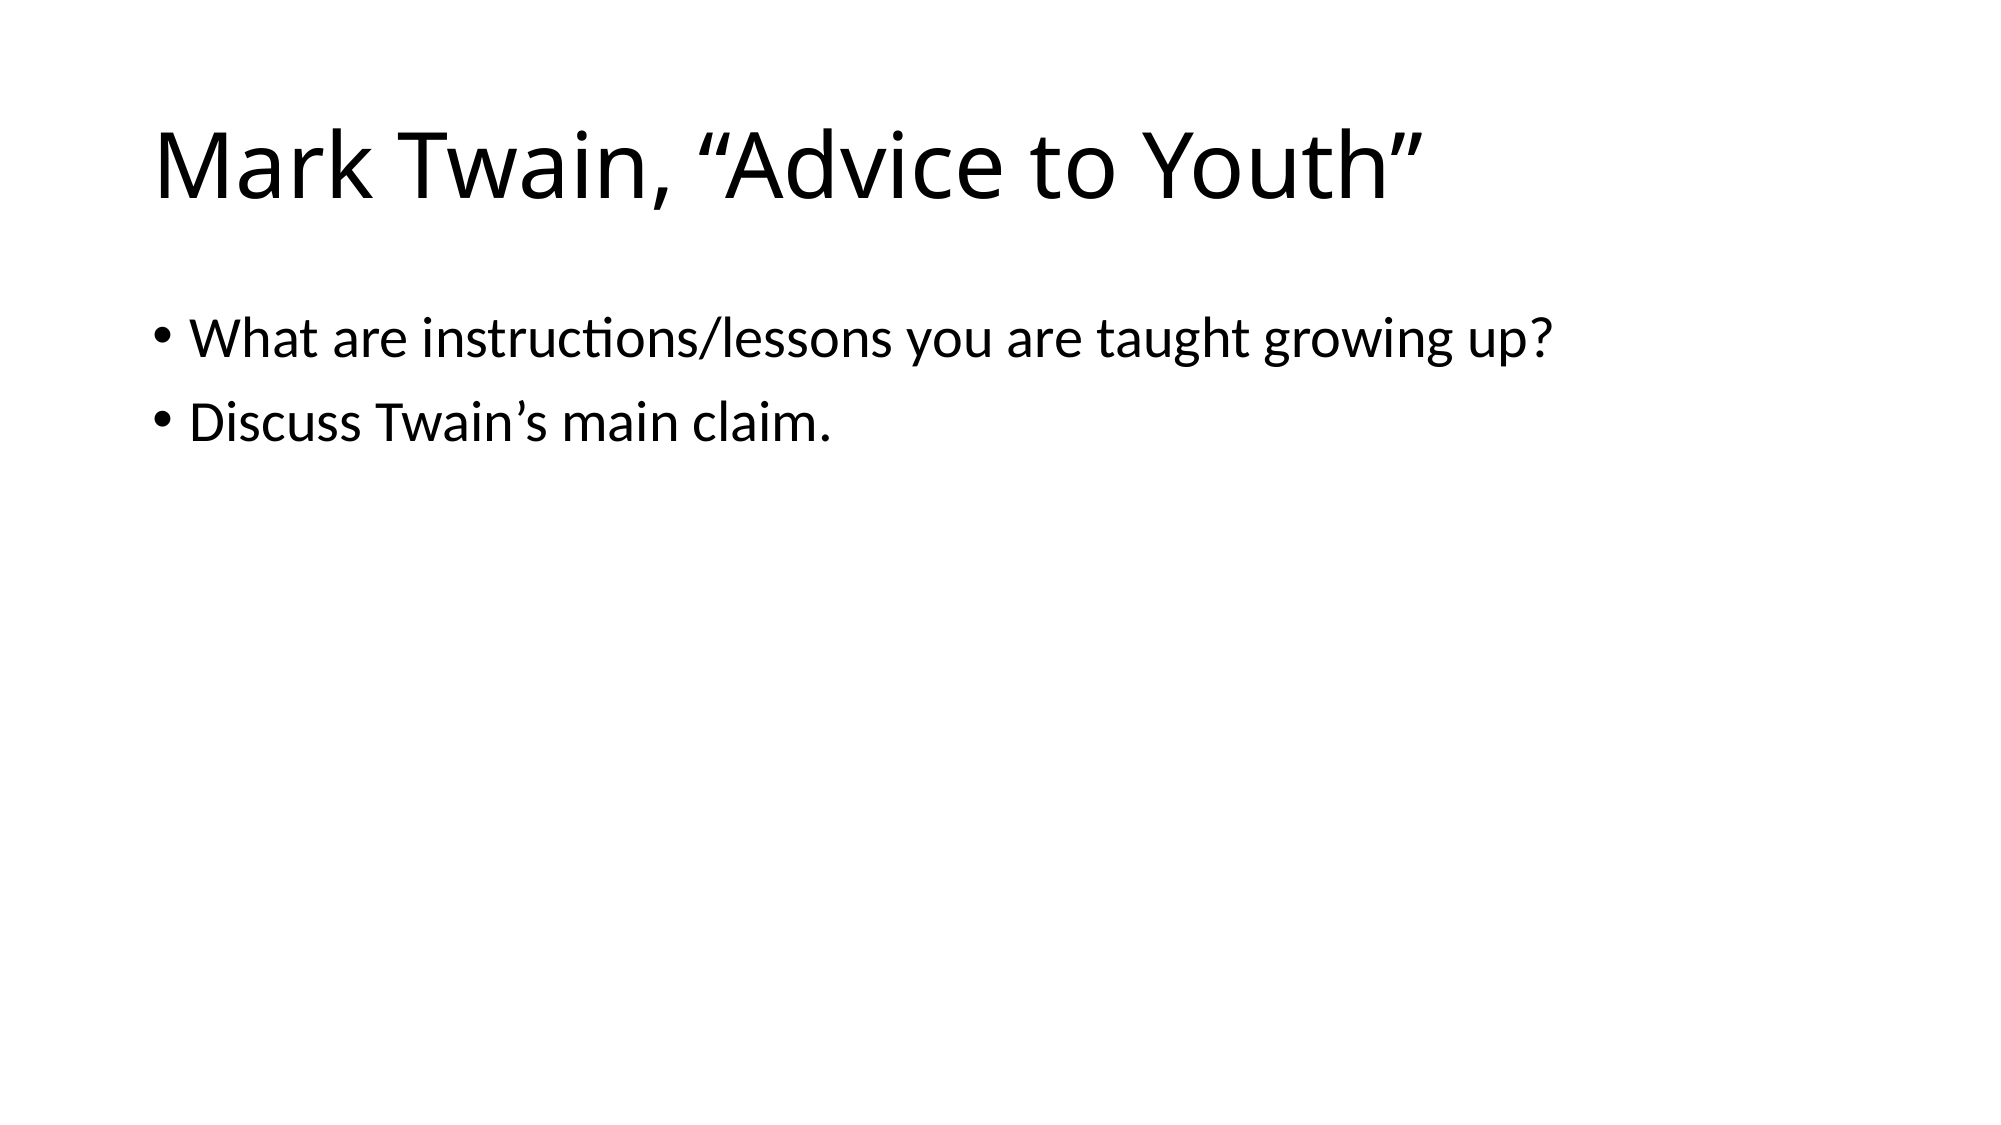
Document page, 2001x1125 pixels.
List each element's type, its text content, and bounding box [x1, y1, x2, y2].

list What are instructions/lessons you are taught growing up? Discuss Twain’s main claim. [137, 299, 1863, 1014]
title Mark Twain, “Advice to Youth” [137, 59, 1863, 278]
